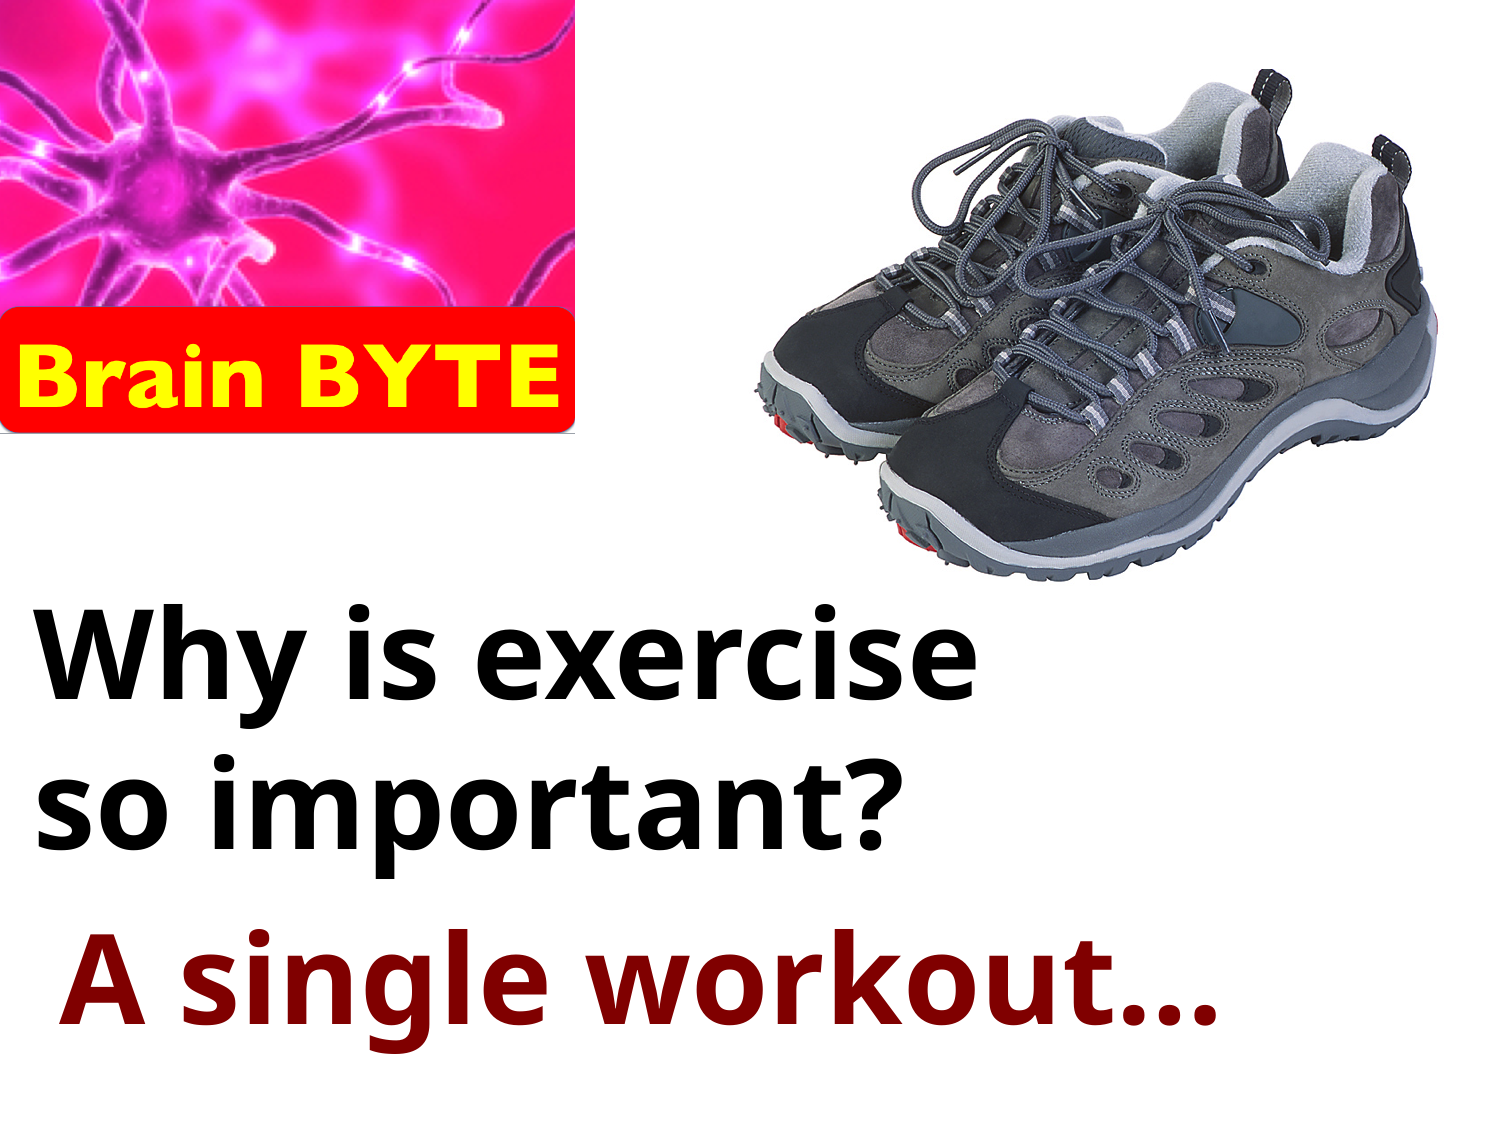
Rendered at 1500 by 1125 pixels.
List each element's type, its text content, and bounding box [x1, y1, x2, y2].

picture [0, 0, 576, 434]
text_box A single workout… [44, 892, 1240, 1057]
text_box Why is exercise so important? [18, 566, 1030, 882]
picture [743, 68, 1451, 595]
